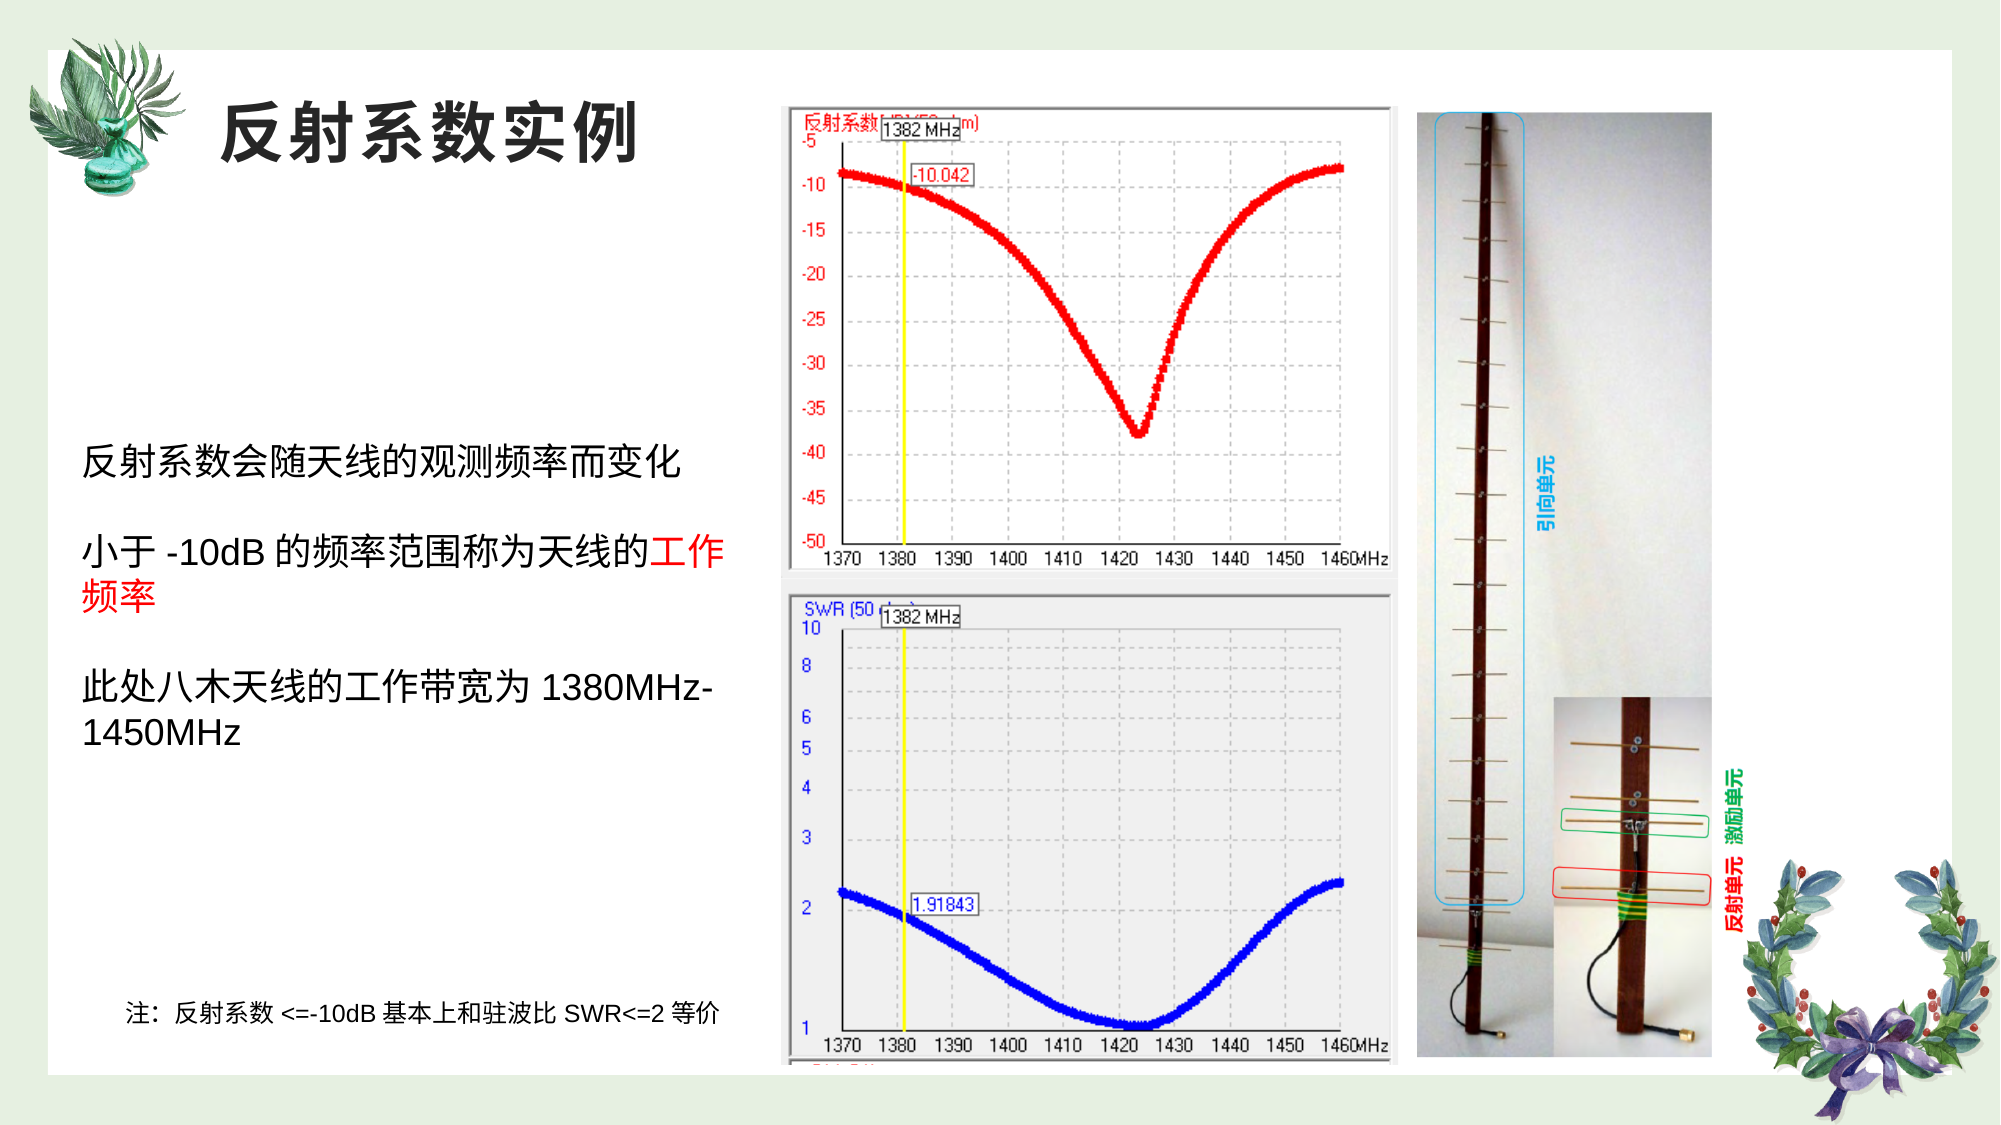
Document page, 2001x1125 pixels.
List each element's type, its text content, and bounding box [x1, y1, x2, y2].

text_box 注：反射系数<=-10dB基本上和驻波比SWR<=2等价 [110, 989, 747, 1035]
picture [781, 106, 2000, 1125]
text_box 反射系数会随天线的观测频率而变化 小于-10dB的频率范围称为天线的工作频率 此处八木天线的工作带宽为1380MHz-1450MHz [67, 430, 747, 761]
title 反射系数实例 [201, 71, 1781, 191]
picture [17, 5, 211, 205]
